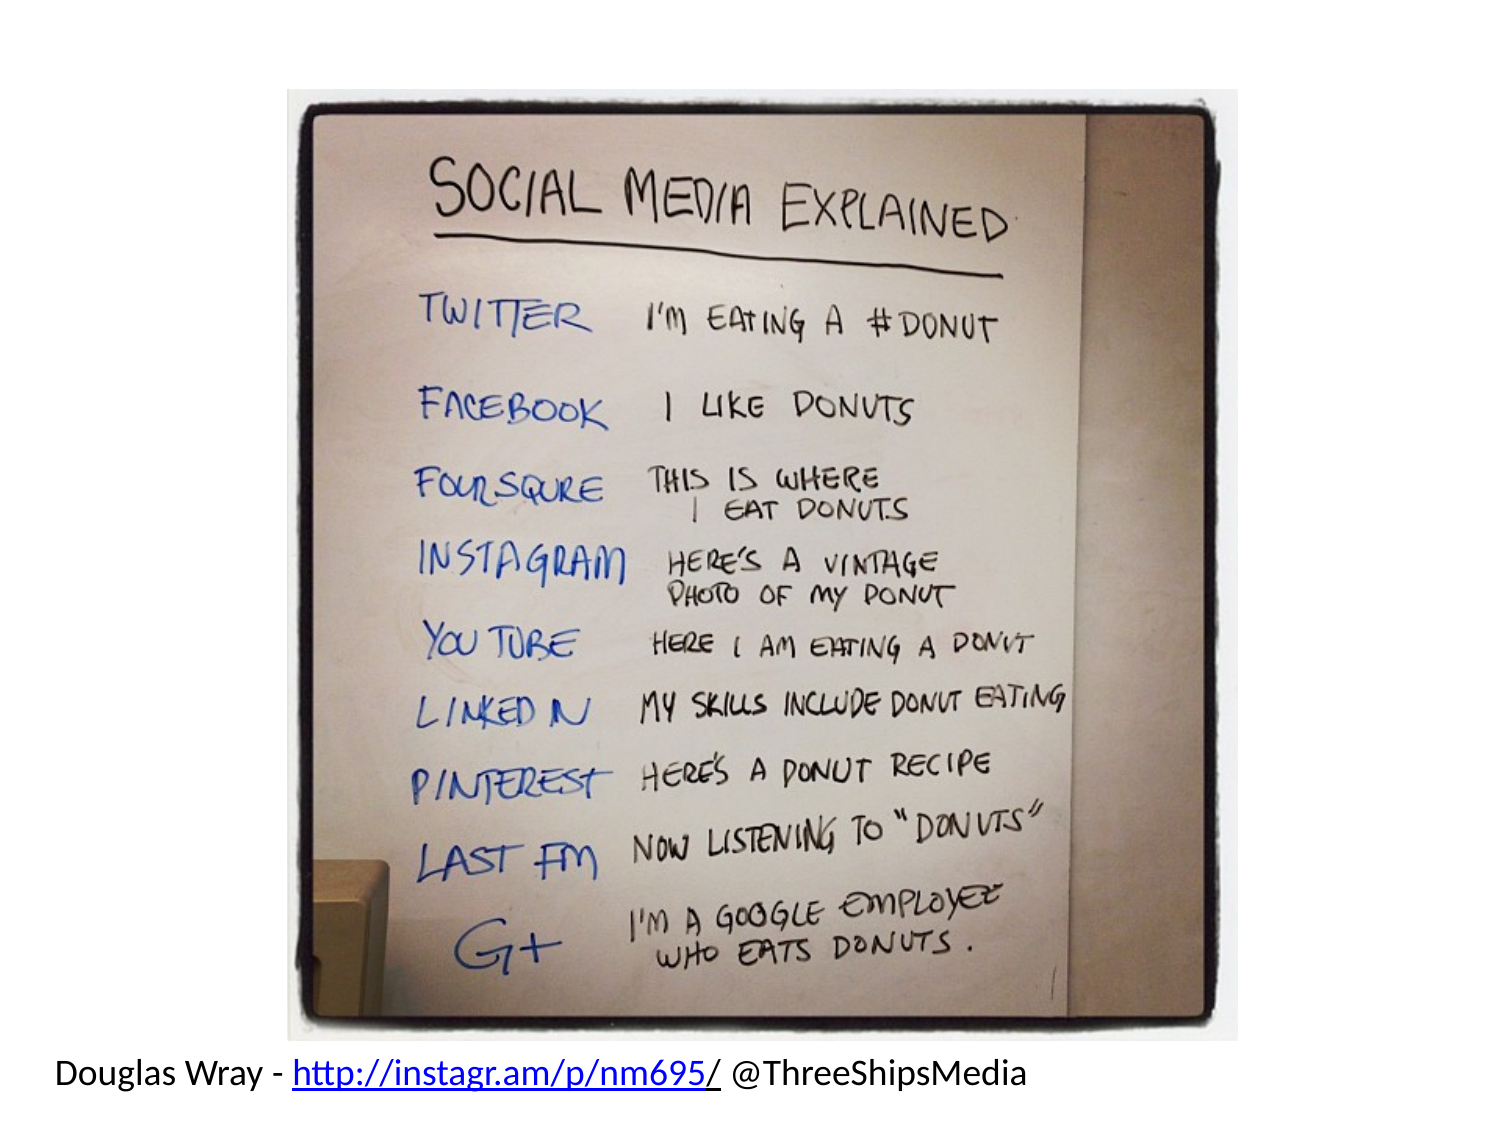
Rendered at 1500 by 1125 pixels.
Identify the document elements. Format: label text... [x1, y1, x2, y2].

text_box Douglas Wray - http://instagr.am/p/nm695/ @ThreeShipsMedia [40, 1040, 1060, 1101]
picture [287, 89, 1238, 1042]
